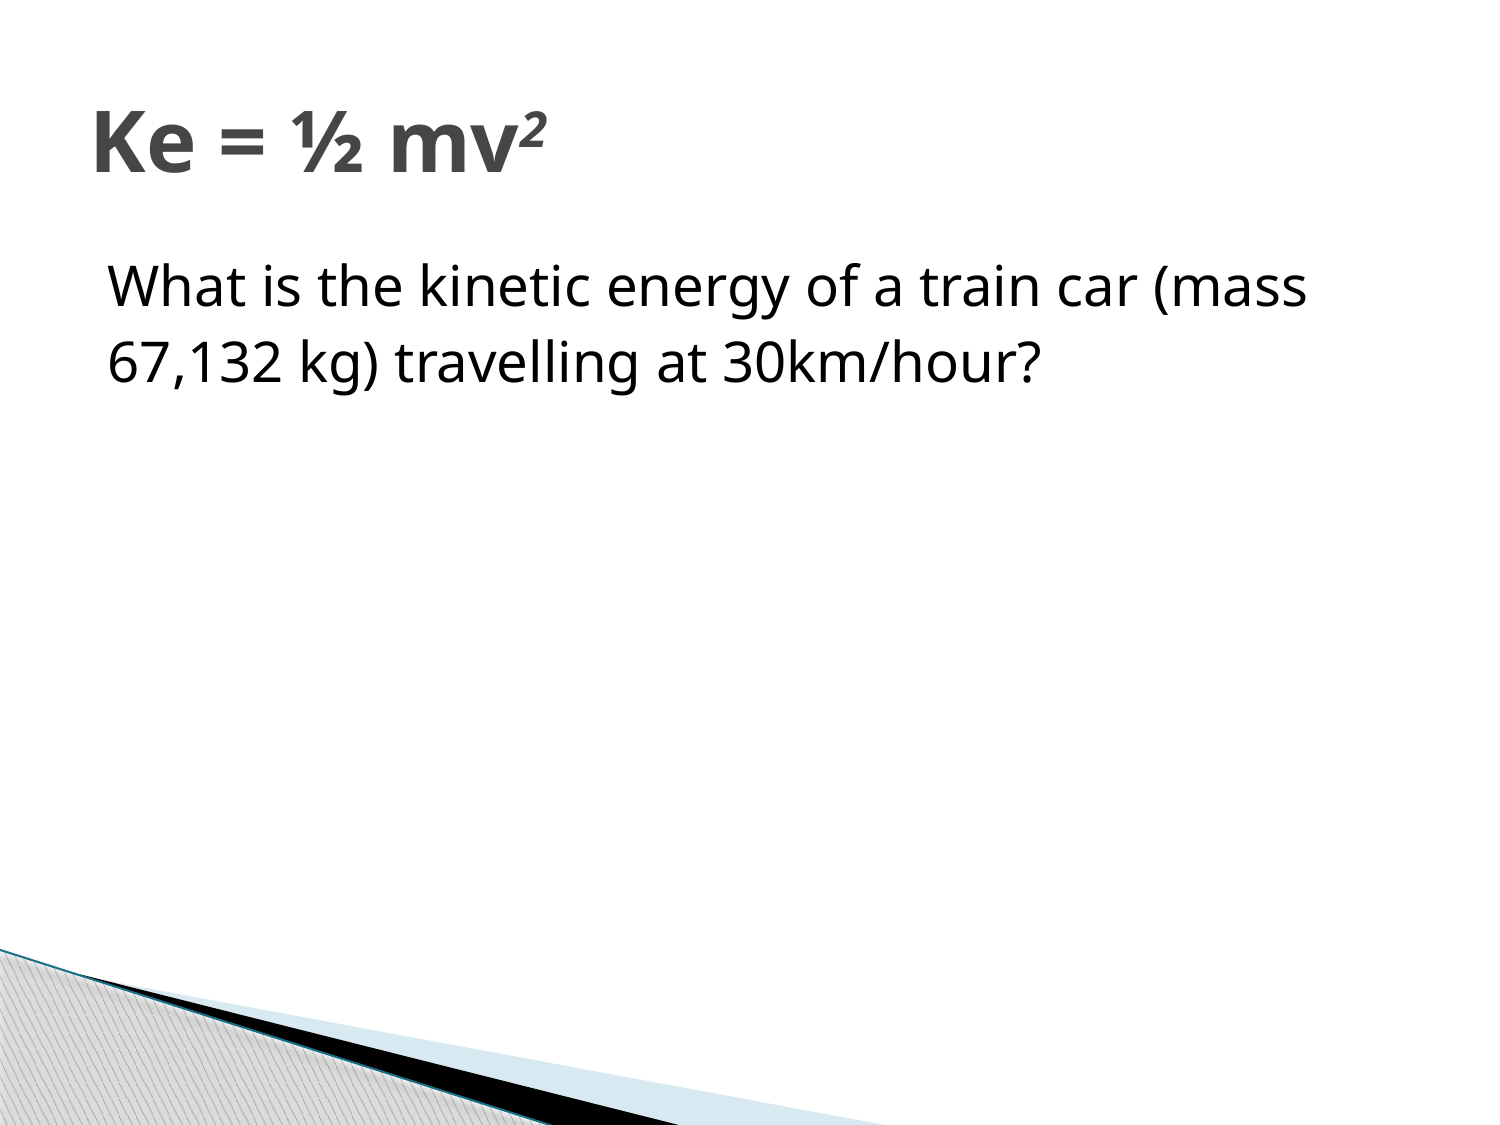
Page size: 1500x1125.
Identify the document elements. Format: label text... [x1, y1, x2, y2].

list What is the kinetic energy of a train car (mass 67,132 kg) travelling at 30km/hour? [75, 243, 1425, 986]
title Ke = ½ mv2 [75, 45, 1425, 233]
